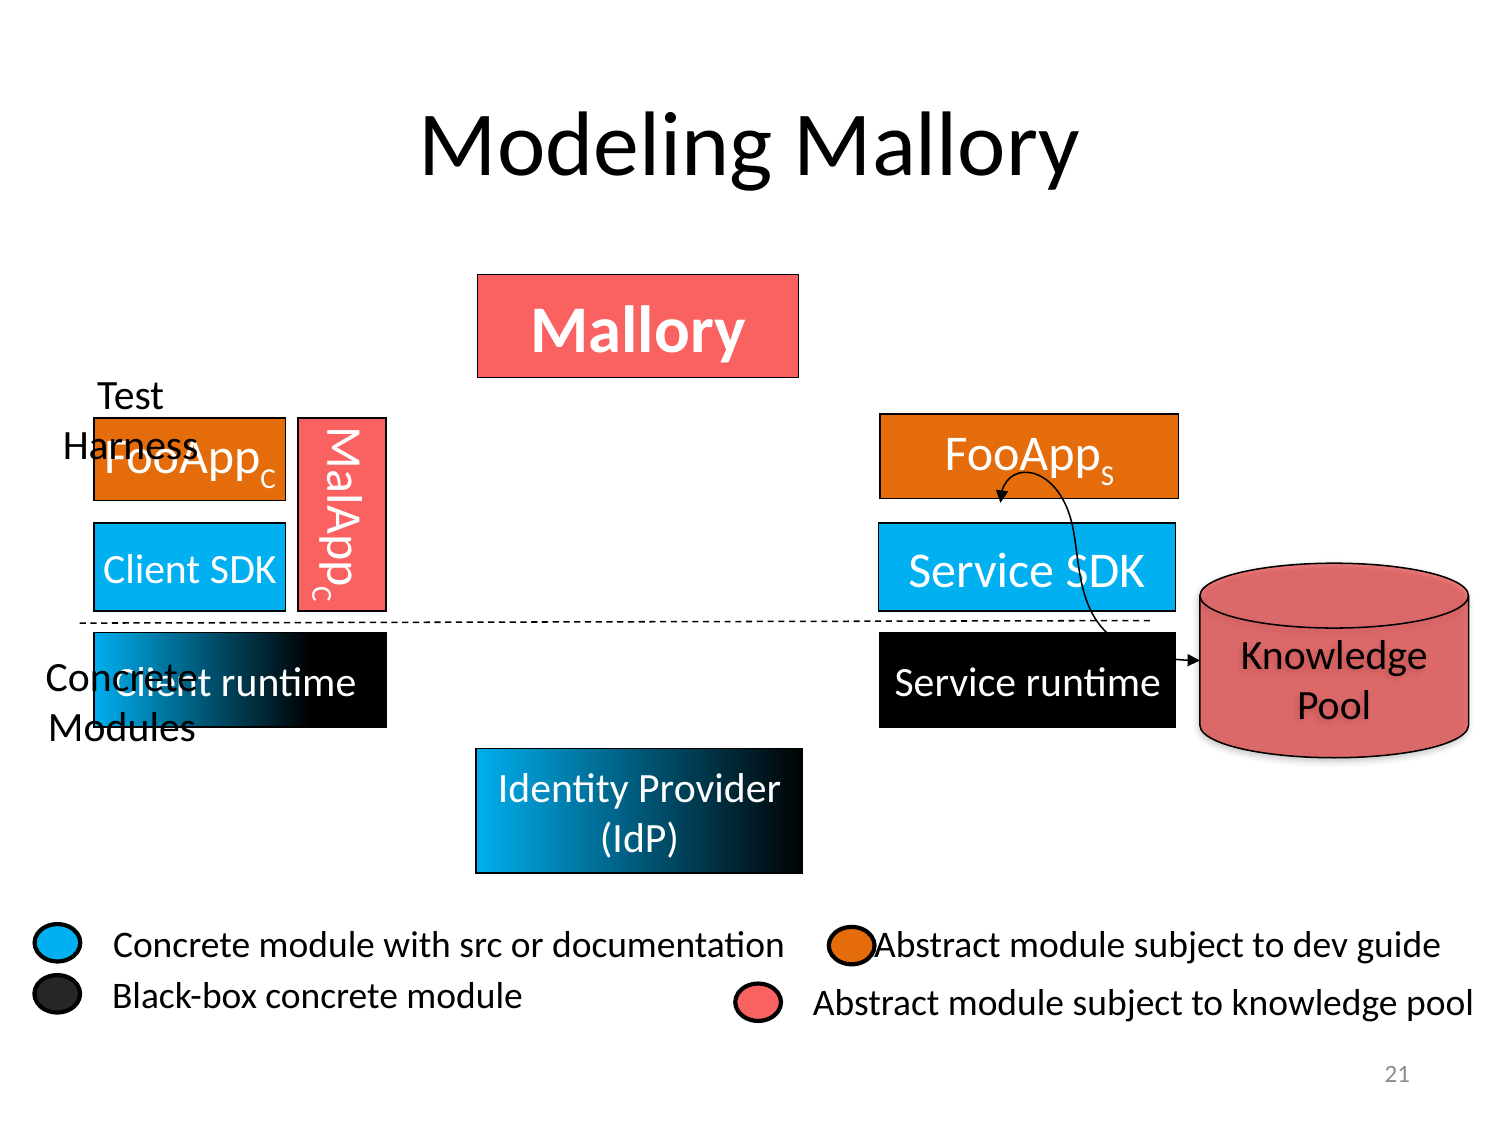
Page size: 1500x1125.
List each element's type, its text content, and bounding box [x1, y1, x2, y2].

text_box Concrete Modules [31, 649, 213, 761]
text_box Service SDK [1075, 523, 1131, 611]
text_box FooAppS [879, 413, 1131, 499]
text_box Service runtime [879, 632, 1176, 728]
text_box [79, 620, 1151, 624]
text_box Service SDK [878, 523, 1091, 611]
text_box Client runtime [94, 632, 386, 728]
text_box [34, 912, 1494, 1032]
text_box [974, 500, 1027, 549]
text_box Test Harness [39, 368, 223, 468]
text_box MalAppC [297, 418, 386, 611]
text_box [1136, 365, 1198, 701]
text_box Client SDK [94, 523, 286, 611]
slide_number 21 [1074, 1042, 1425, 1103]
title Modeling Mallory [75, 45, 1425, 233]
text_box Knowledge Pool [1199, 562, 1470, 759]
text_box Identity Provider (IdP) [476, 748, 803, 874]
text_box Mallory [477, 274, 799, 378]
text_box FooAppC [94, 417, 286, 501]
